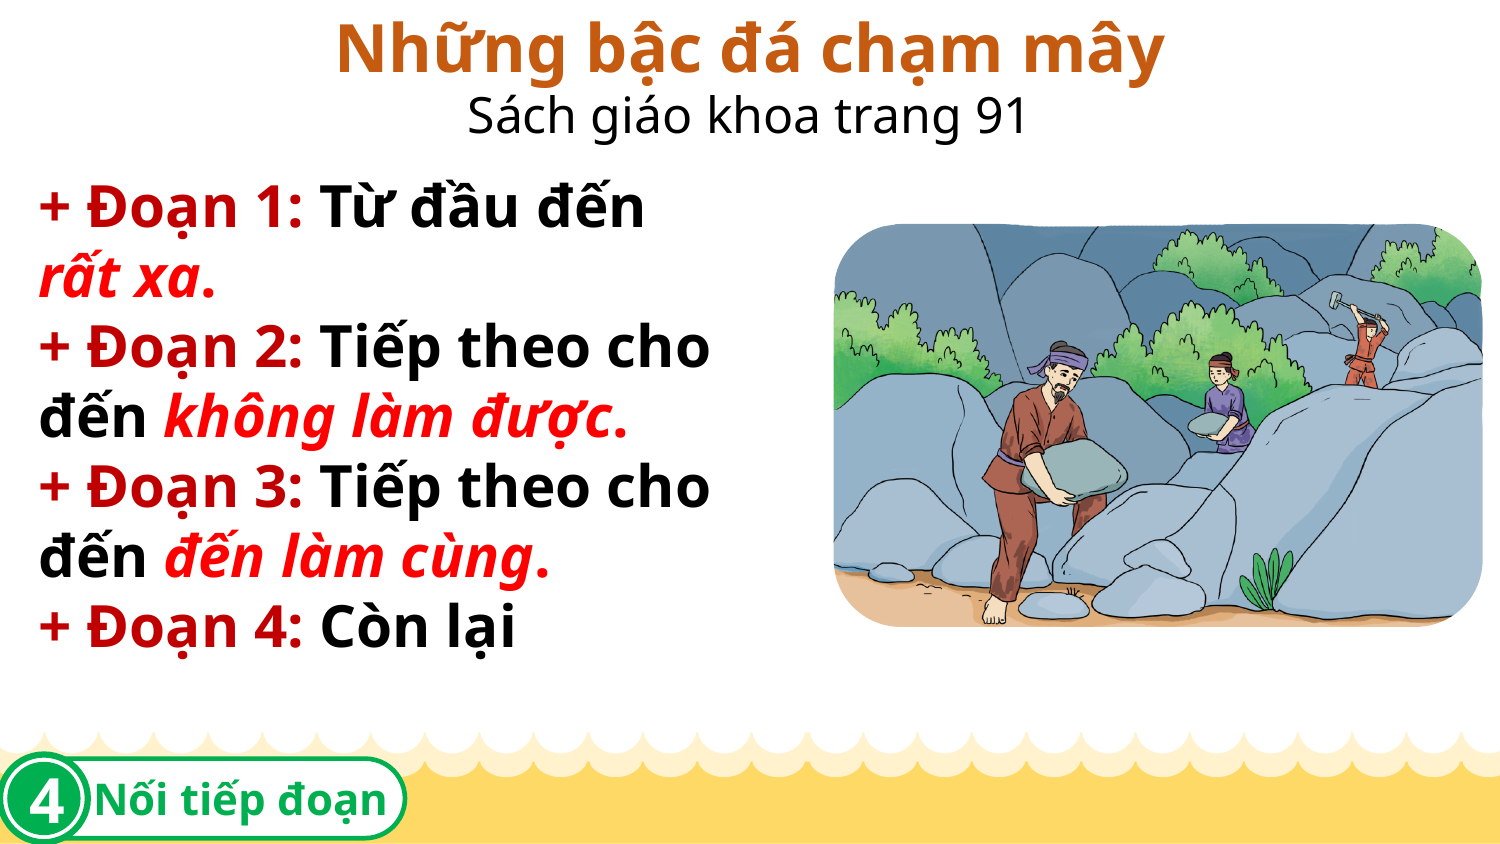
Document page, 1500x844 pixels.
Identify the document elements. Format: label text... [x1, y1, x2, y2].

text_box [0, 754, 406, 843]
text_box Nối tiếp đoạn [409, 766, 418, 831]
text_box + Đoạn 1: Từ đầu đến rất xa. + Đoạn 2: Tiếp theo cho đến không làm được. + Đoạn 3: Tiếp theo cho đến đến làm cùng. + Đoạn 4: Còn lại [23, 161, 750, 667]
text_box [167, 0, 1483, 628]
